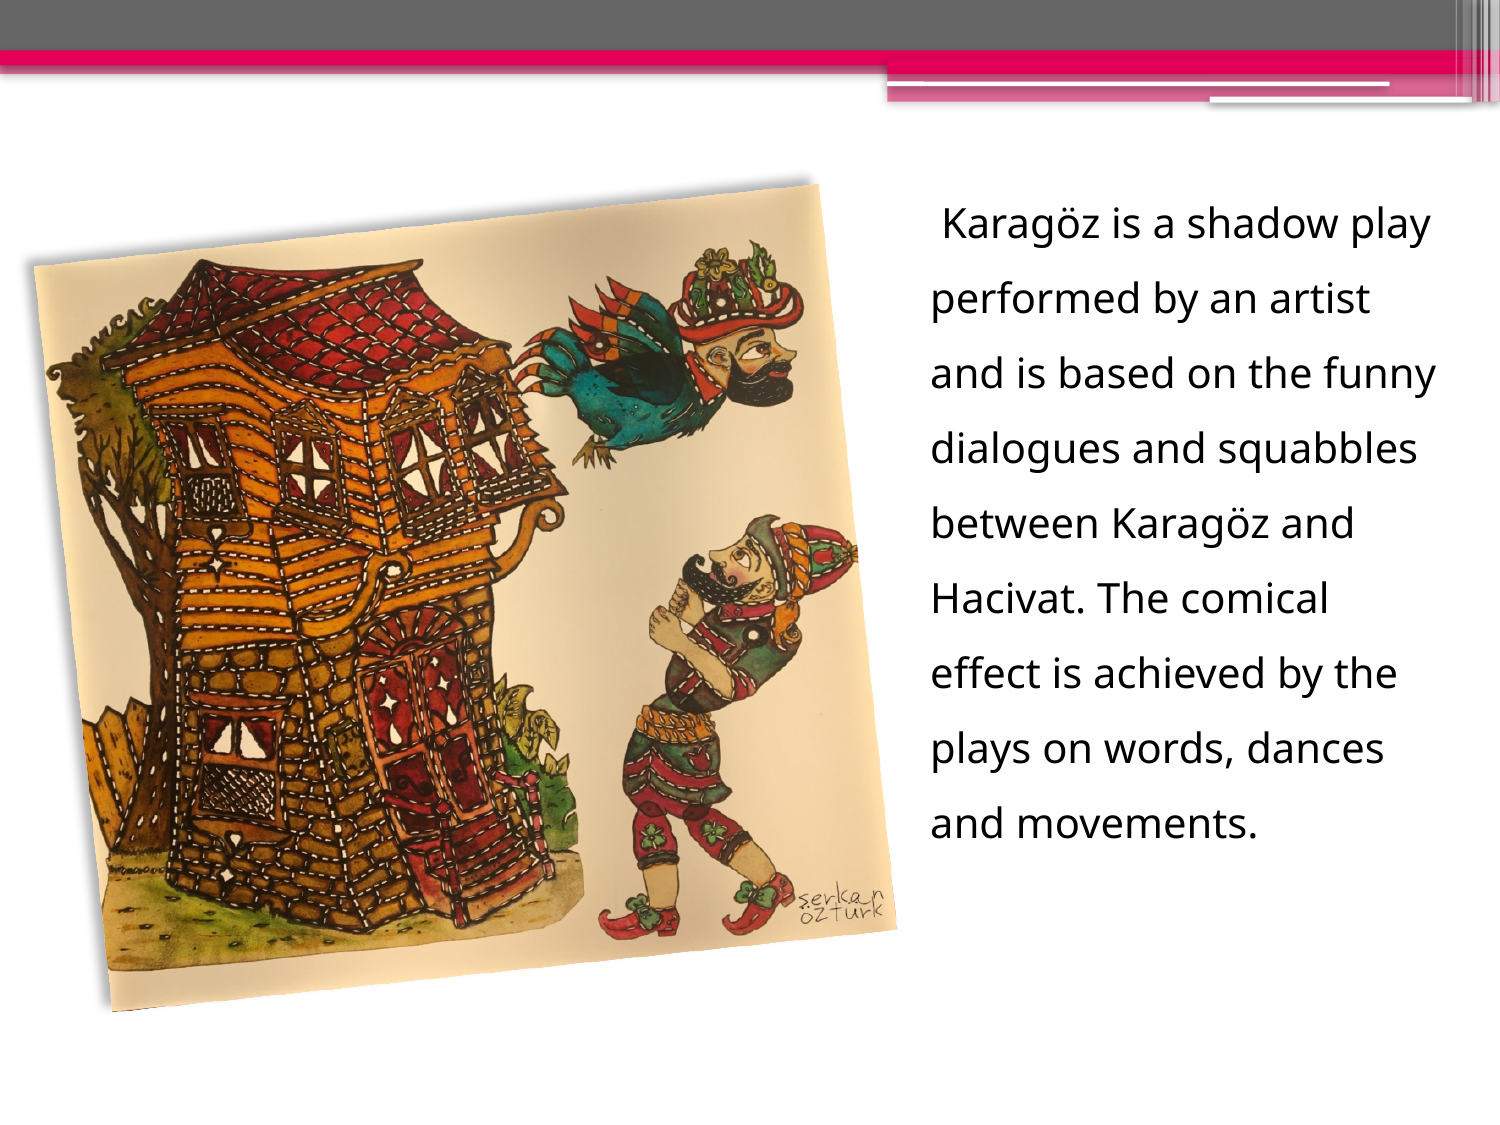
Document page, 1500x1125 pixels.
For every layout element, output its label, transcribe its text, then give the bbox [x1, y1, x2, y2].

list Karagöz is a shadow play performed by an artist and is based on the funny dialogues and squabbles between Karagöz and Hacivat. The comical effect is achieved by the plays on words, dances and movements. [855, 164, 1465, 938]
picture [34, 184, 896, 1011]
